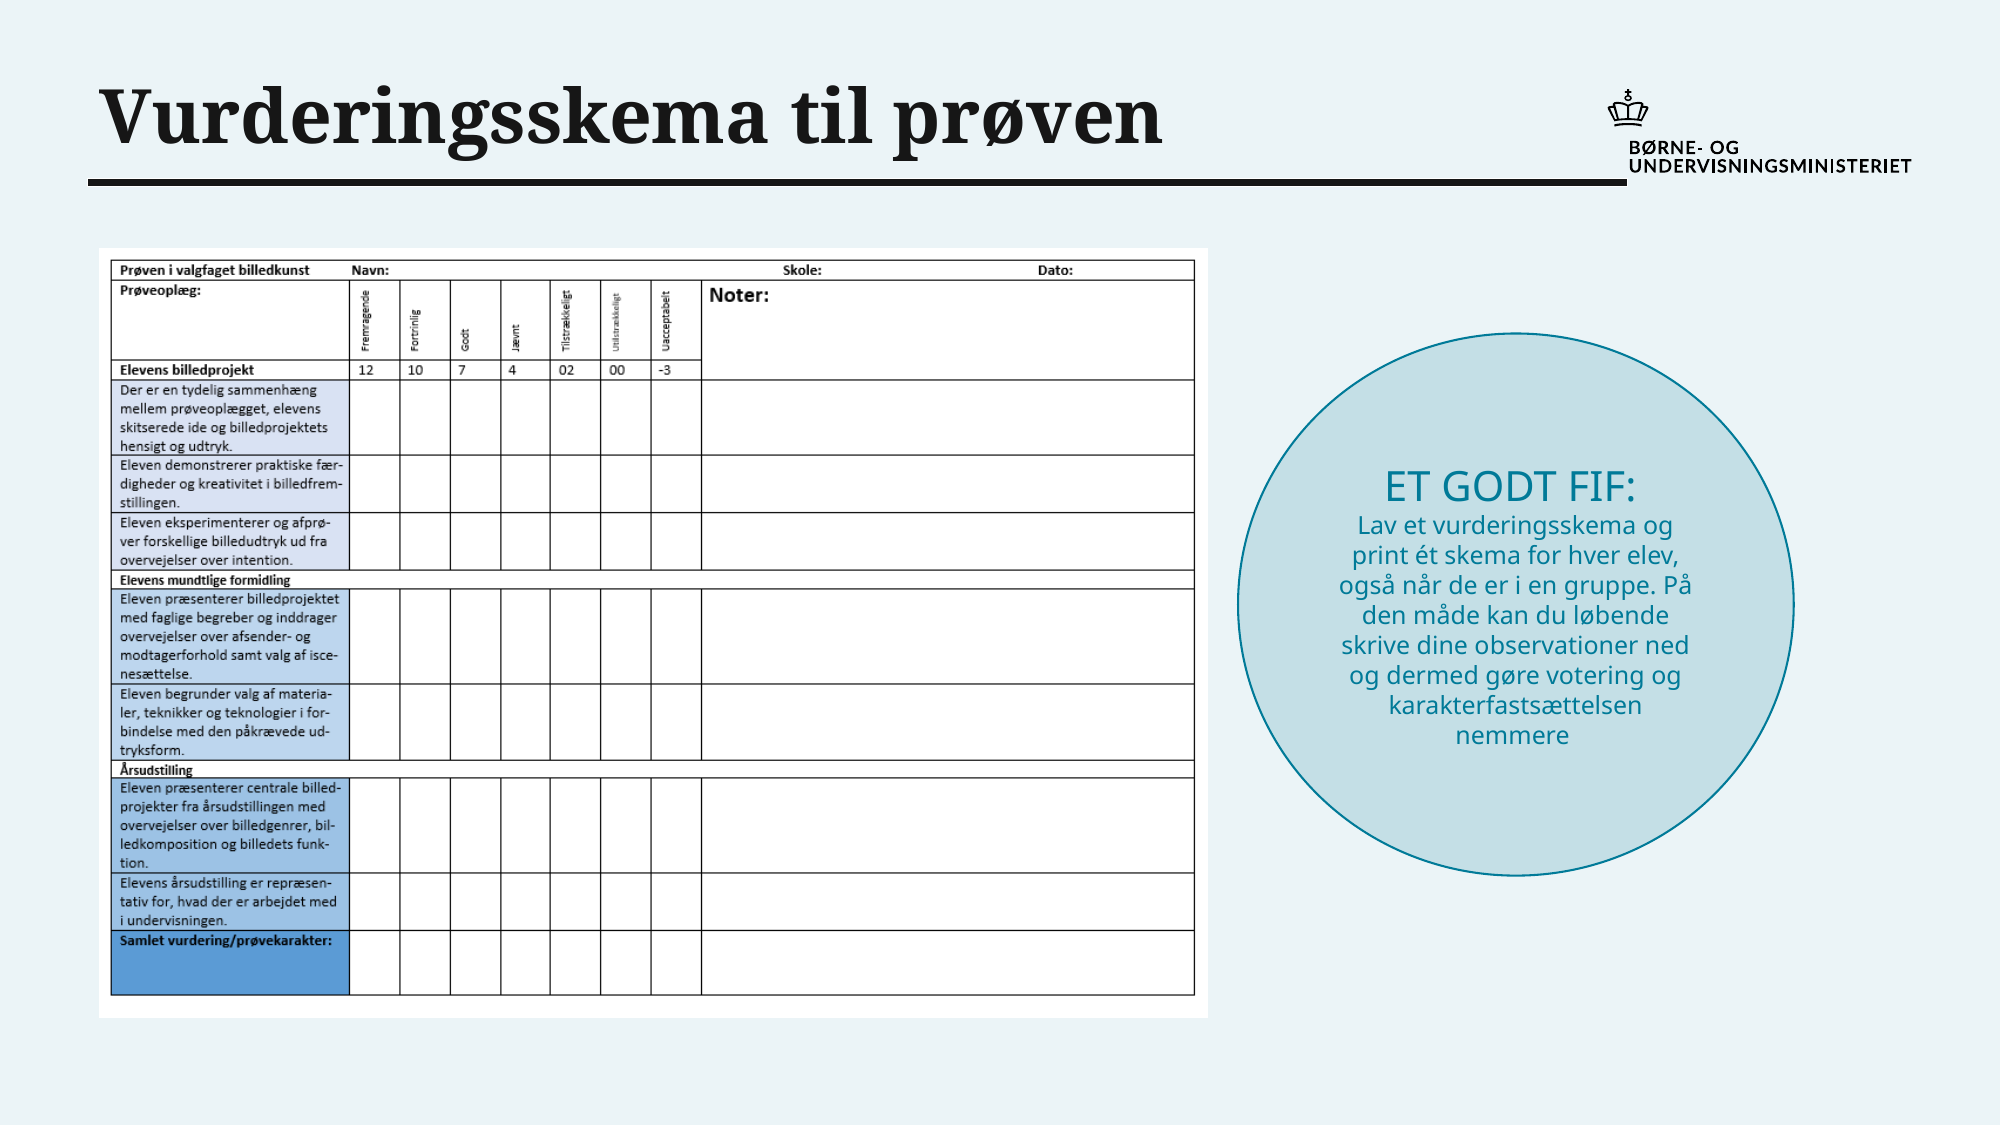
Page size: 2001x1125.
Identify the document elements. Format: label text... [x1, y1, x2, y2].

text_box Vurderingsskema til prøven [99, 68, 1778, 159]
text_box ET GODT FIF: Lav et vurderingsskema og print ét skema for hver elev, også når de er i en gruppe. På den måde kan du løbende skrive dine observationer ned og dermed gøre votering og karakterfastsættelsen nemmere [1236, 332, 1795, 877]
text_box [87, 178, 1628, 187]
picture [99, 248, 1208, 1018]
